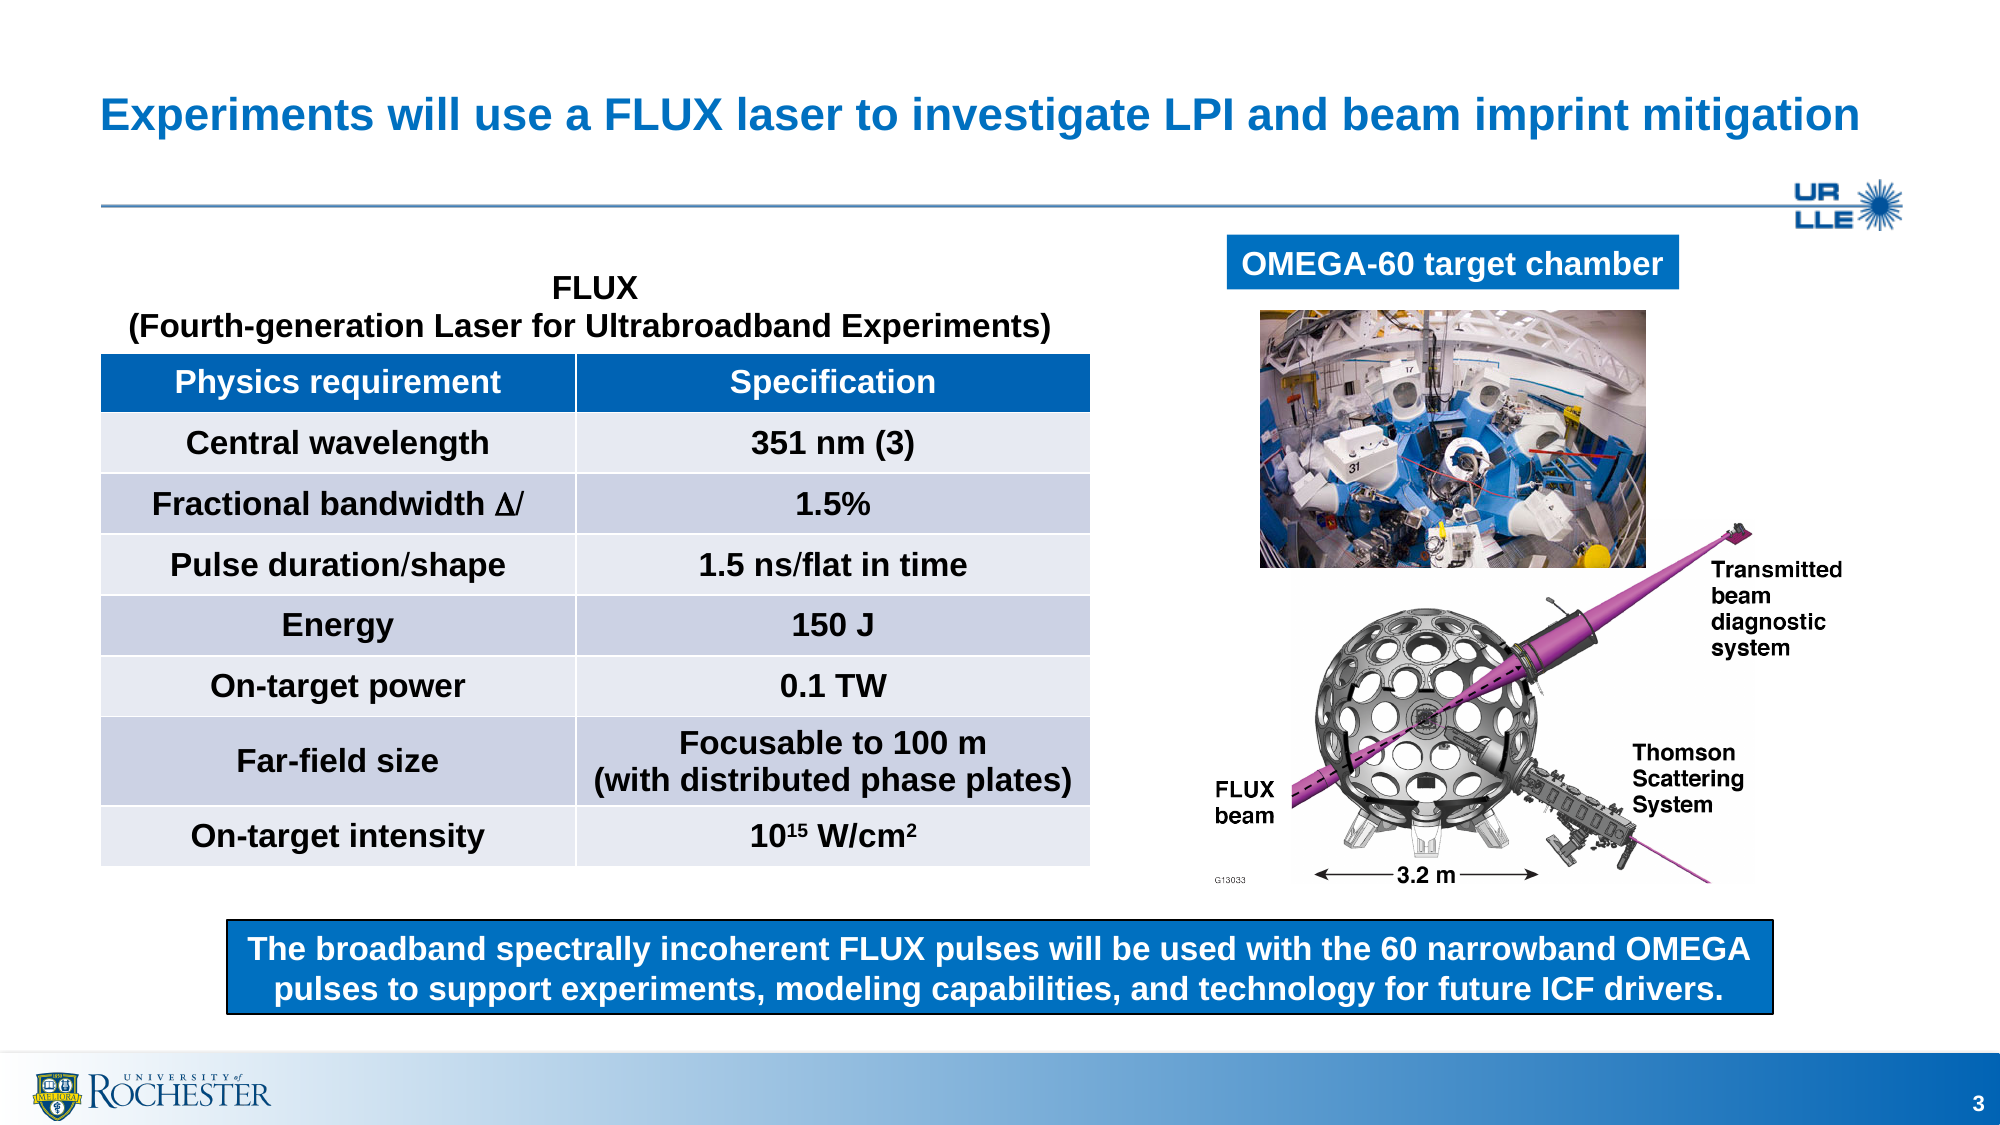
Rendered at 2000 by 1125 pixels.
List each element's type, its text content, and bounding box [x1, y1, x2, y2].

text_box OMEGA-60 target chamber [1226, 234, 1680, 290]
text_box The broadband spectrally incoherent FLUX pulses will be used with the 60 narrowband OMEGA pulses to support experiments, modeling capabilities, and technology for future ICF drivers. [226, 919, 1773, 1015]
picture [1214, 310, 1844, 900]
title Experiments will use a FLUX laser to investigate LPI and beam imprint mitigation [99, 85, 1900, 140]
